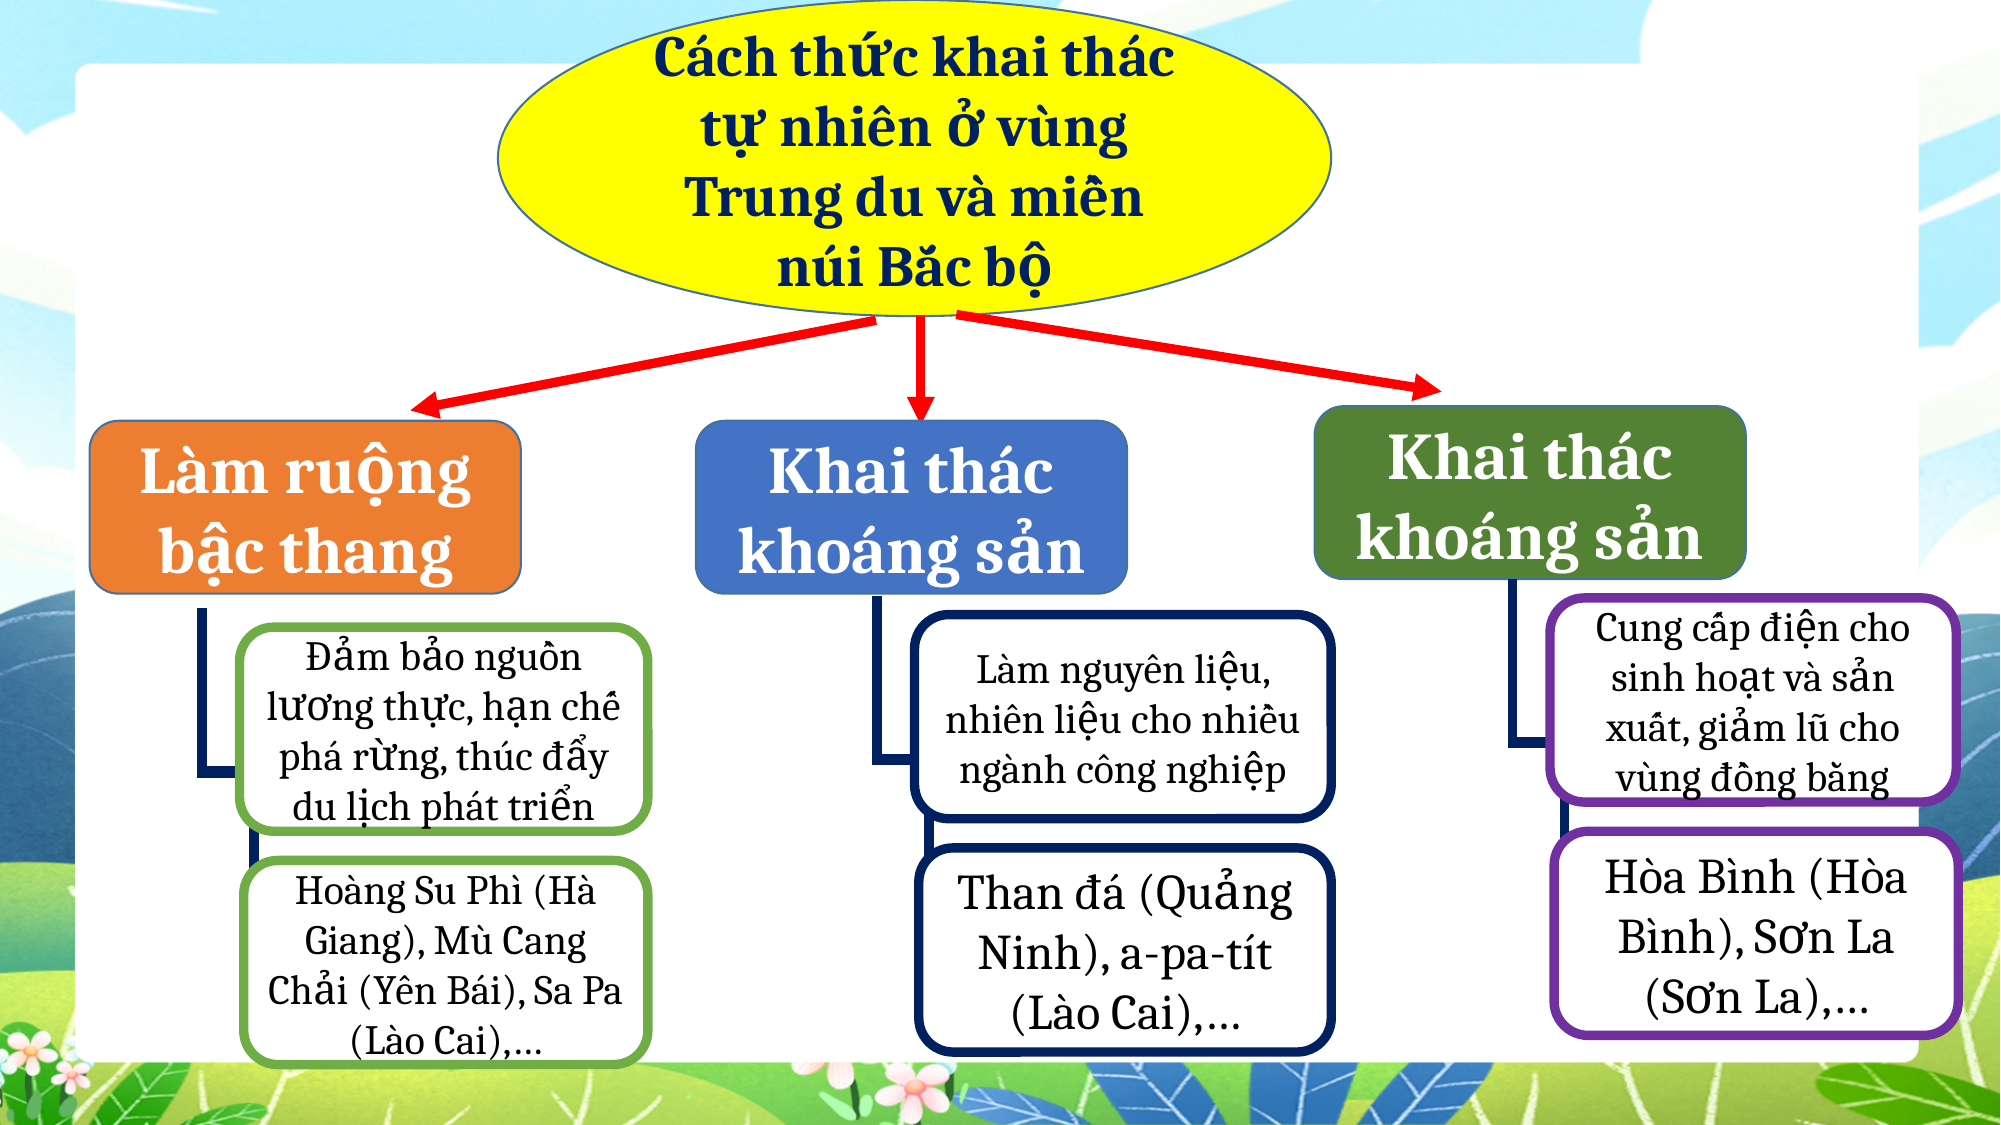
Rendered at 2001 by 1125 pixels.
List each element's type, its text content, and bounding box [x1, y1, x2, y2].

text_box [410, 320, 877, 411]
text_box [1512, 579, 1565, 909]
text_box Khai thác khoáng sản [1313, 405, 1747, 581]
text_box Cách thức khai thác tự nhiên ở vùng Trung du và miền núi Bắc bộ [496, 0, 1333, 318]
text_box Hoàng Su Phì (Hà Giang), Mù Cang Chải (Yên Bái), Sa Pa (Lào Cai),… [242, 859, 649, 1066]
text_box Than đá (Quảng Ninh), a-pa-tít (Lào Cai),… [917, 846, 1333, 1054]
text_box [876, 595, 930, 925]
text_box Đảm bảo nguồn lương thực, hạn chế phá rừng, thúc đẩy du lịch phát triển [255, 626, 649, 833]
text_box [201, 608, 255, 938]
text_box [956, 314, 1442, 392]
text_box Làm ruộng bậc thang [88, 419, 522, 595]
text_box Cung cấp điện cho sinh hoạt và sản xuất, giảm lũ cho vùng đồng bằng [1565, 596, 1958, 804]
picture [0, 0, 2000, 1125]
text_box Khai thác khoáng sản [694, 419, 1129, 595]
text_box Hòa Bình (Hòa Bình), Sơn La (Sơn La),… [1553, 830, 1960, 1037]
text_box Làm nguyên liệu, nhiên liệu cho nhiều ngành công nghiệp [930, 613, 1333, 820]
